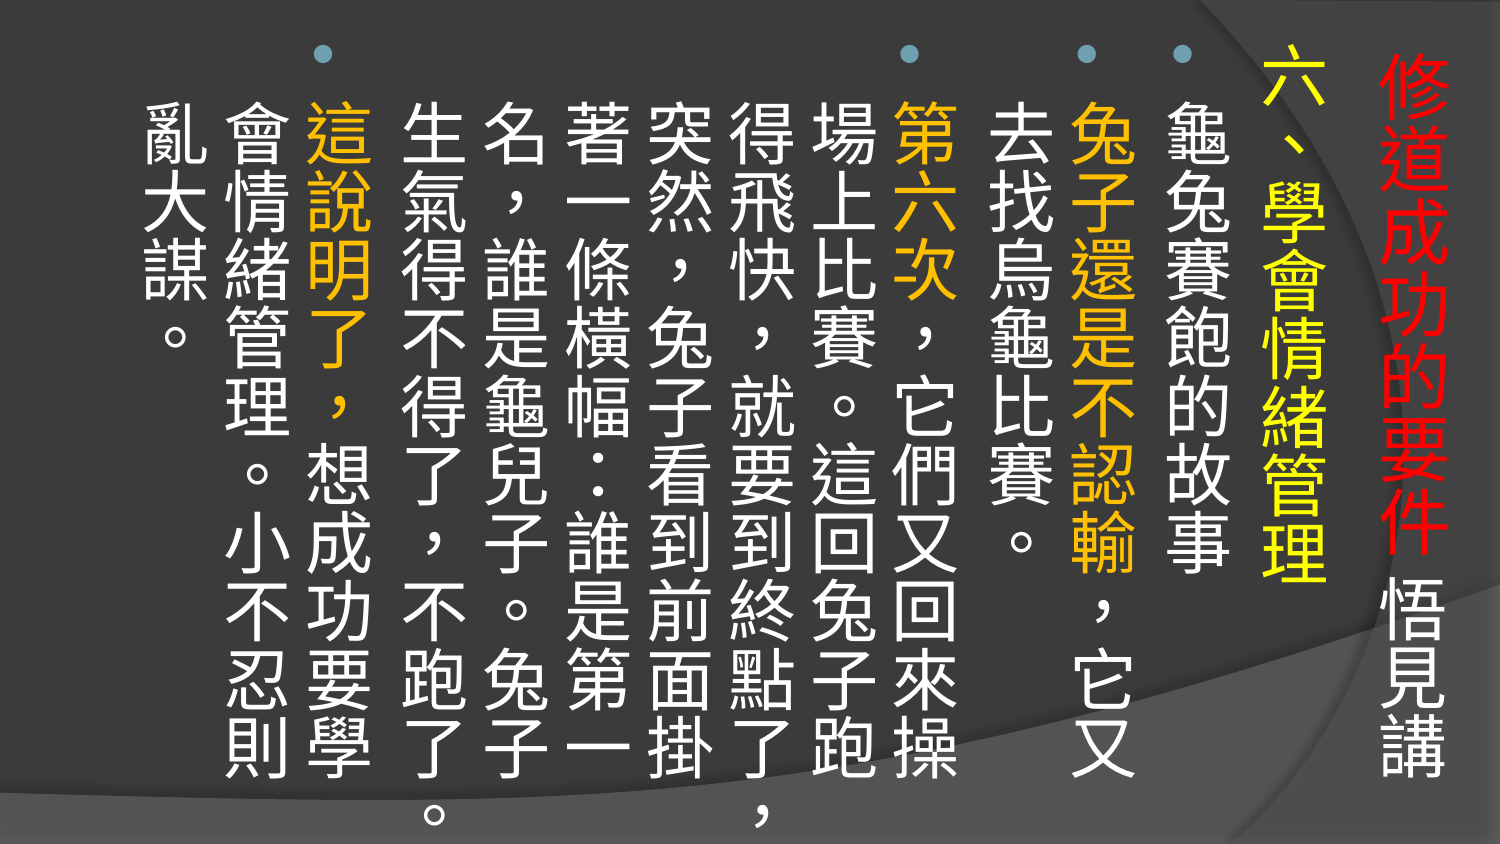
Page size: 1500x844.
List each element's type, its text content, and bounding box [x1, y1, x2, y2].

title 修道成功的要件 悟見講 [1352, 20, 1473, 812]
list 六、學會情緒管理 龜兔賽飽的故事 兔子還是不認輸，它又去找烏龜比賽。 第六次，它們又回來操場上比賽。這回兔子跑得飛快，就要到終點了，突然，兔子看到前面掛著一條橫幅：誰是第一名，誰是龜兒子。兔子生氣得不得了，不跑了。 這說明了，想成功要學會情緒管理。小不忍則亂大謀。 [29, 21, 1353, 825]
